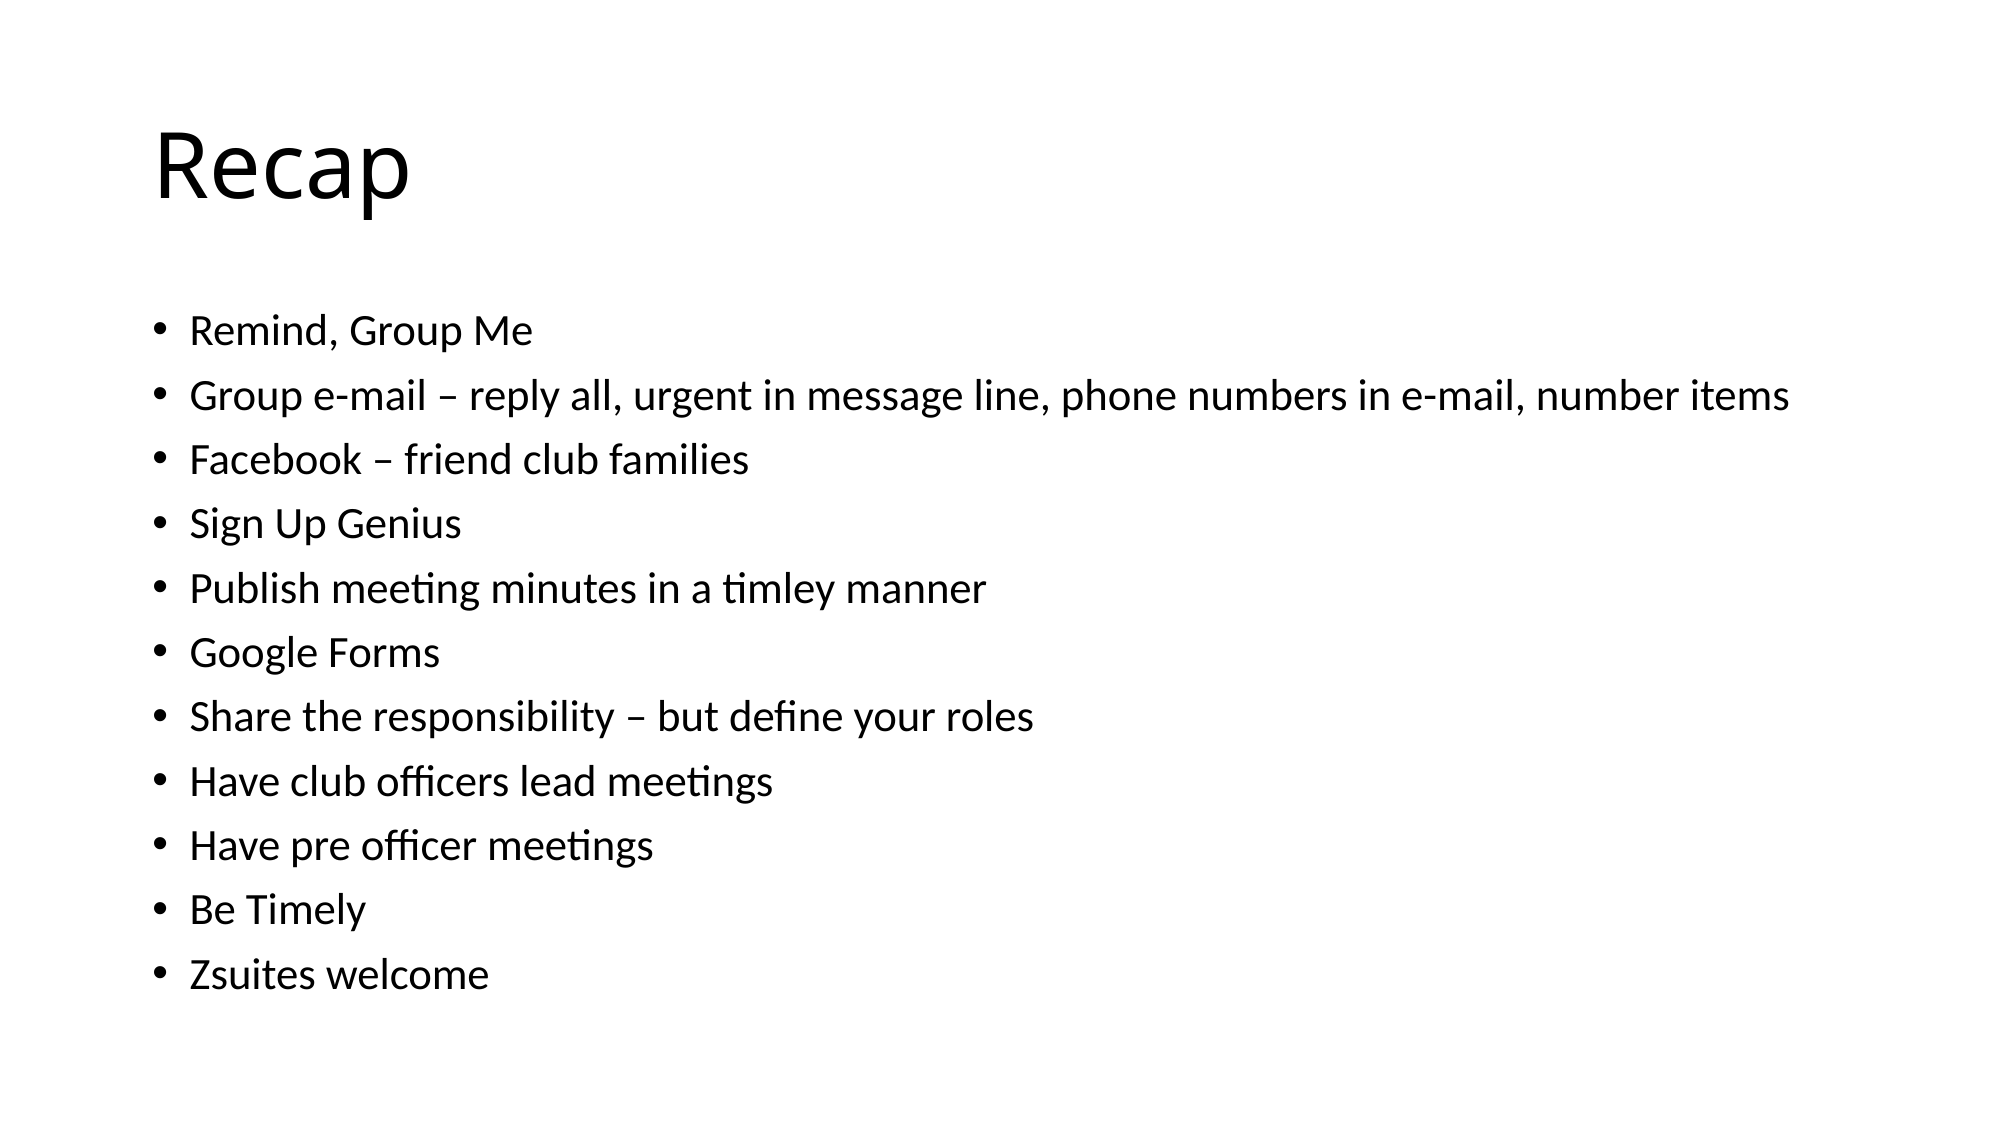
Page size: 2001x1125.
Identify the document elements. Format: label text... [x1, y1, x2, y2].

title Recap [137, 59, 1863, 278]
list Remind, Group Me Group e-mail – reply all, urgent in message line, phone numbers in e-mail, number items Facebook – friend club families Sign Up Genius Publish meeting minutes in a timley manner Google Forms Share the responsibility – but define your roles Have club officers lead meetings Have pre officer meetings Be Timely Zsuites welcome [137, 299, 1863, 1014]
